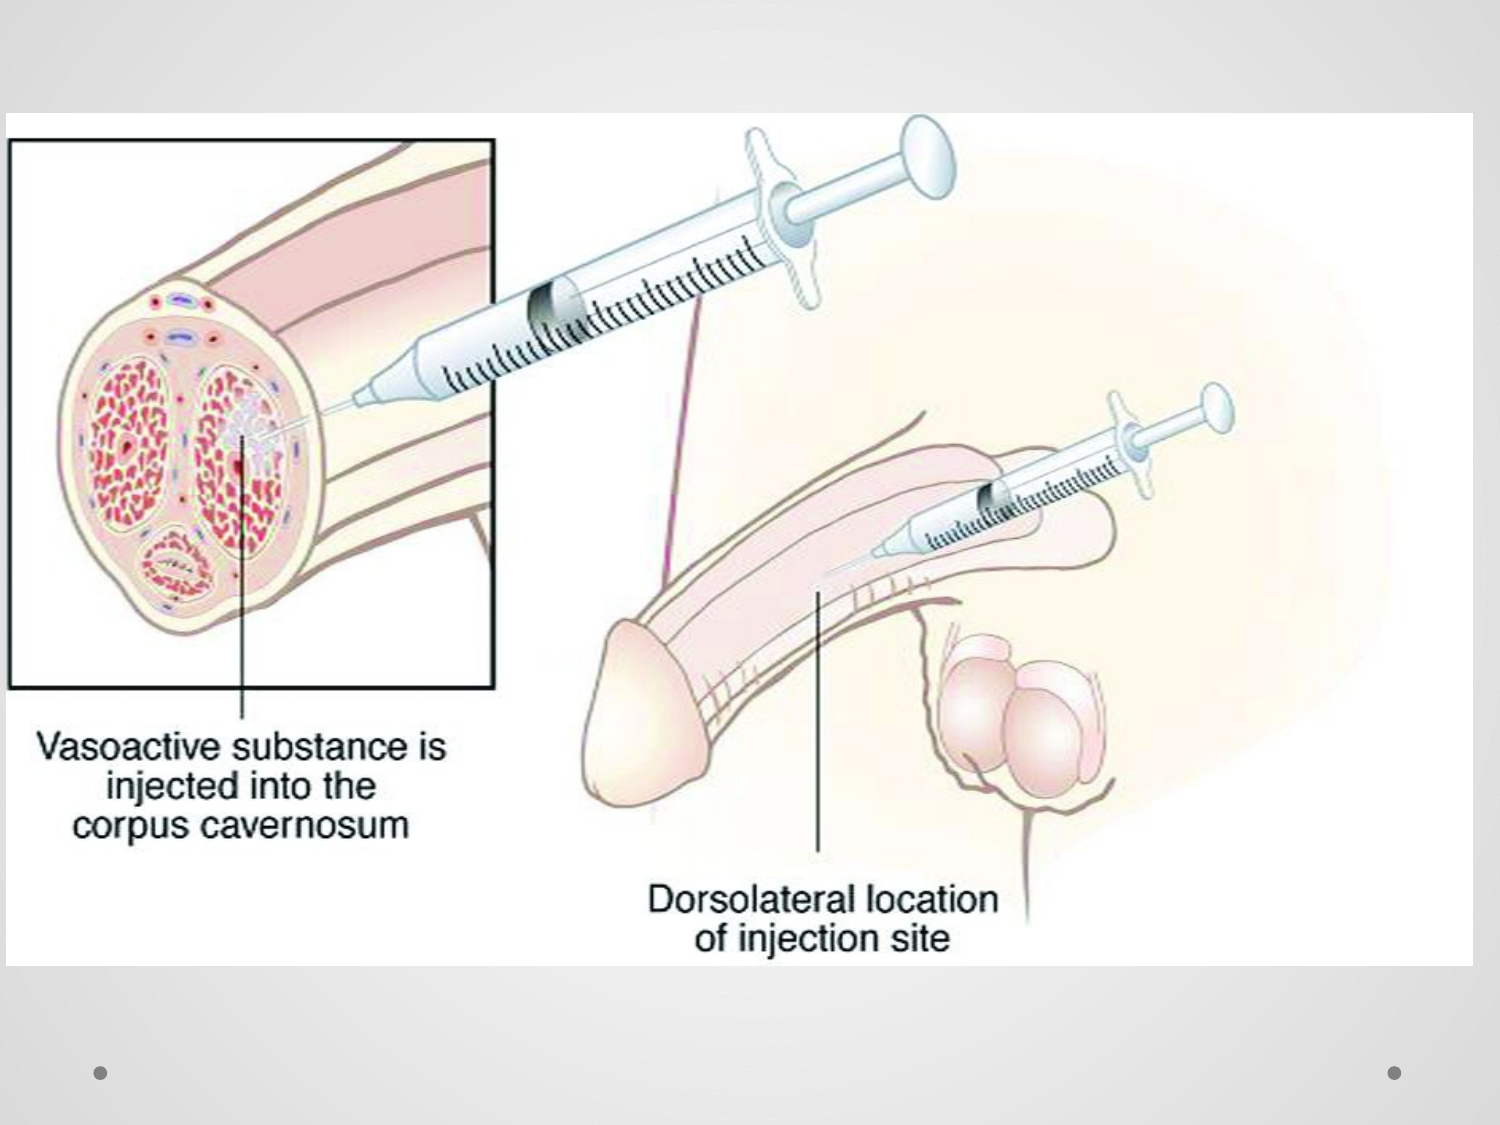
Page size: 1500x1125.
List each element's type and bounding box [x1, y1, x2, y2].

picture [6, 113, 1473, 966]
